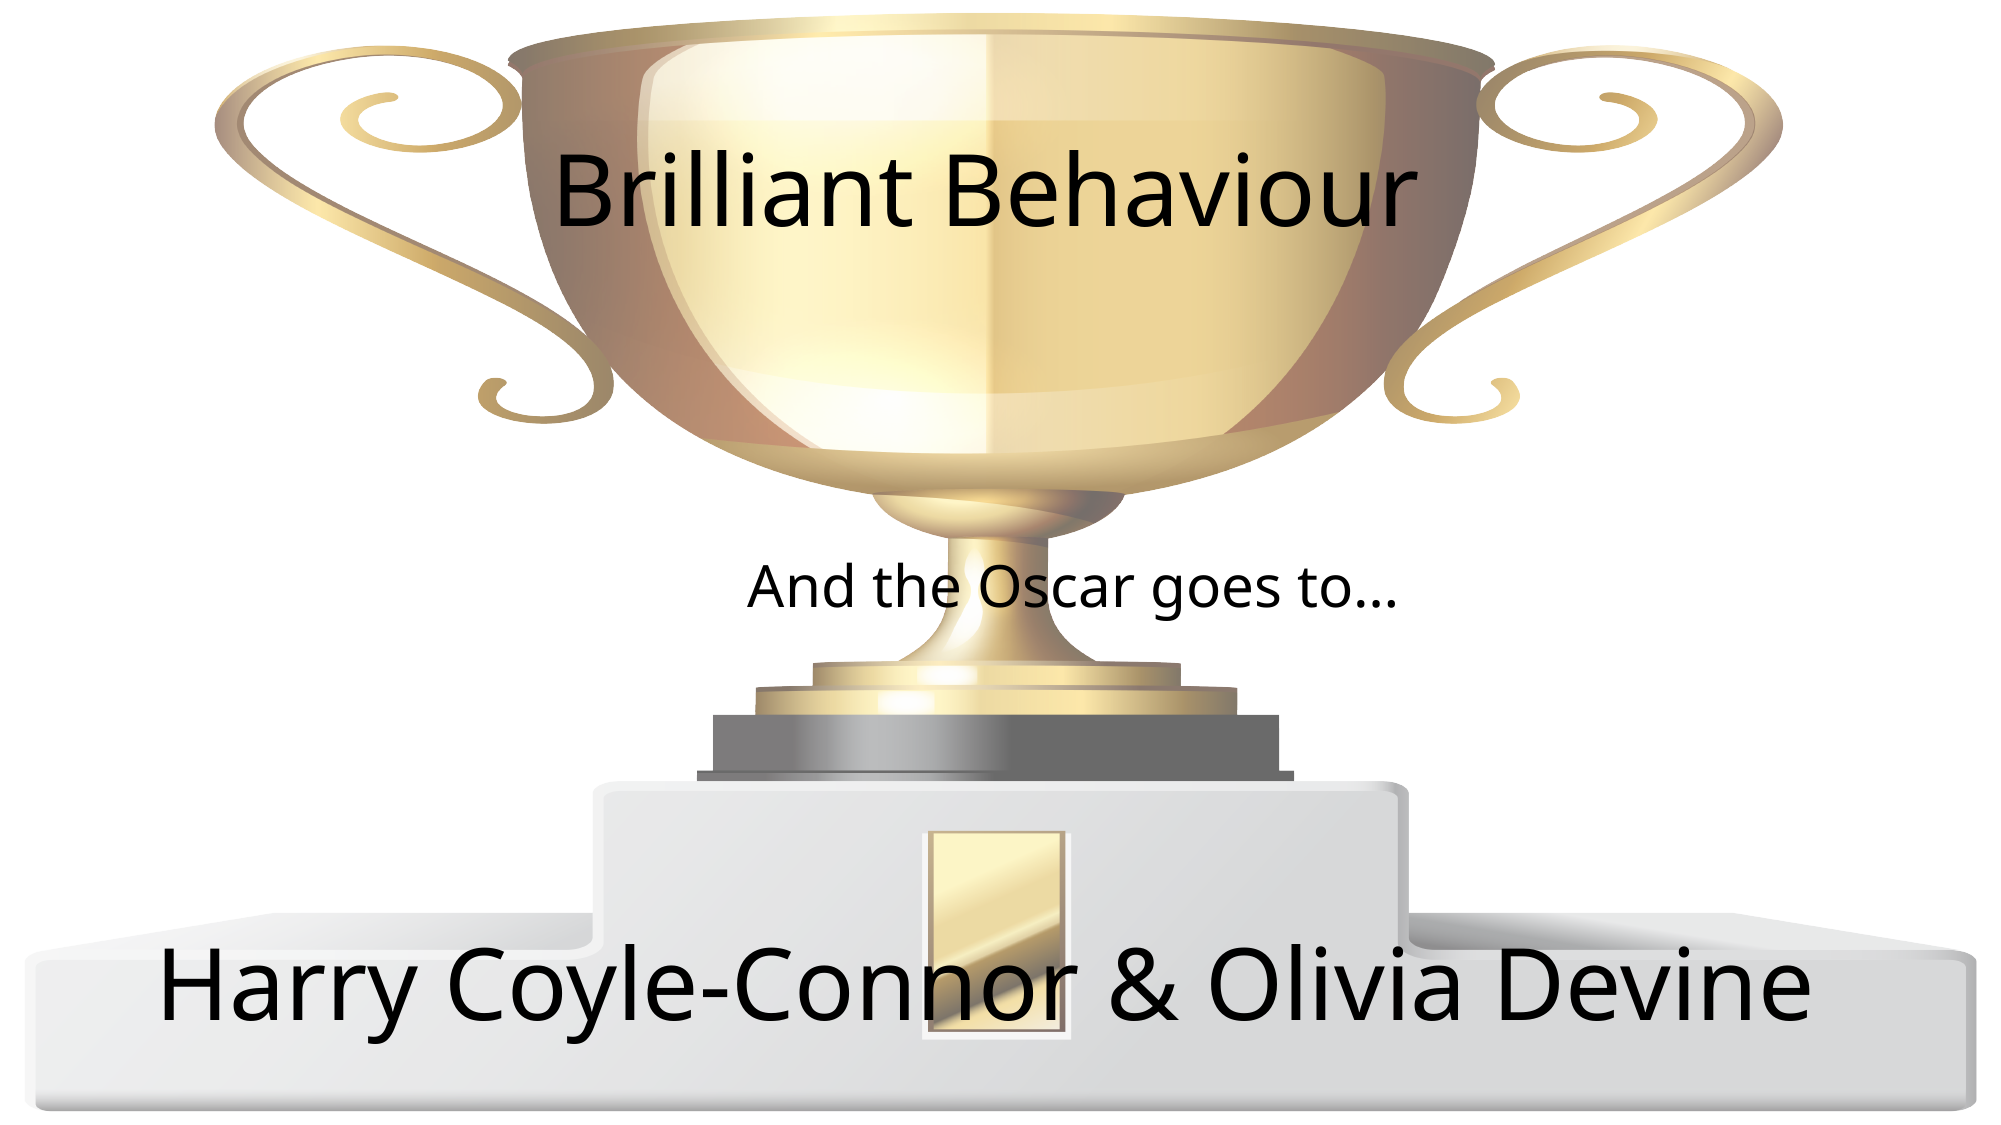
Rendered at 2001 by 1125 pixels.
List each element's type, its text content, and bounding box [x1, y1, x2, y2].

text_box Harry Coyle-Connor & Olivia Devine [0, 913, 2000, 1049]
text_box And the Oscar goes to… [733, 541, 1415, 627]
text_box Brilliant Behaviour [376, 119, 1596, 254]
